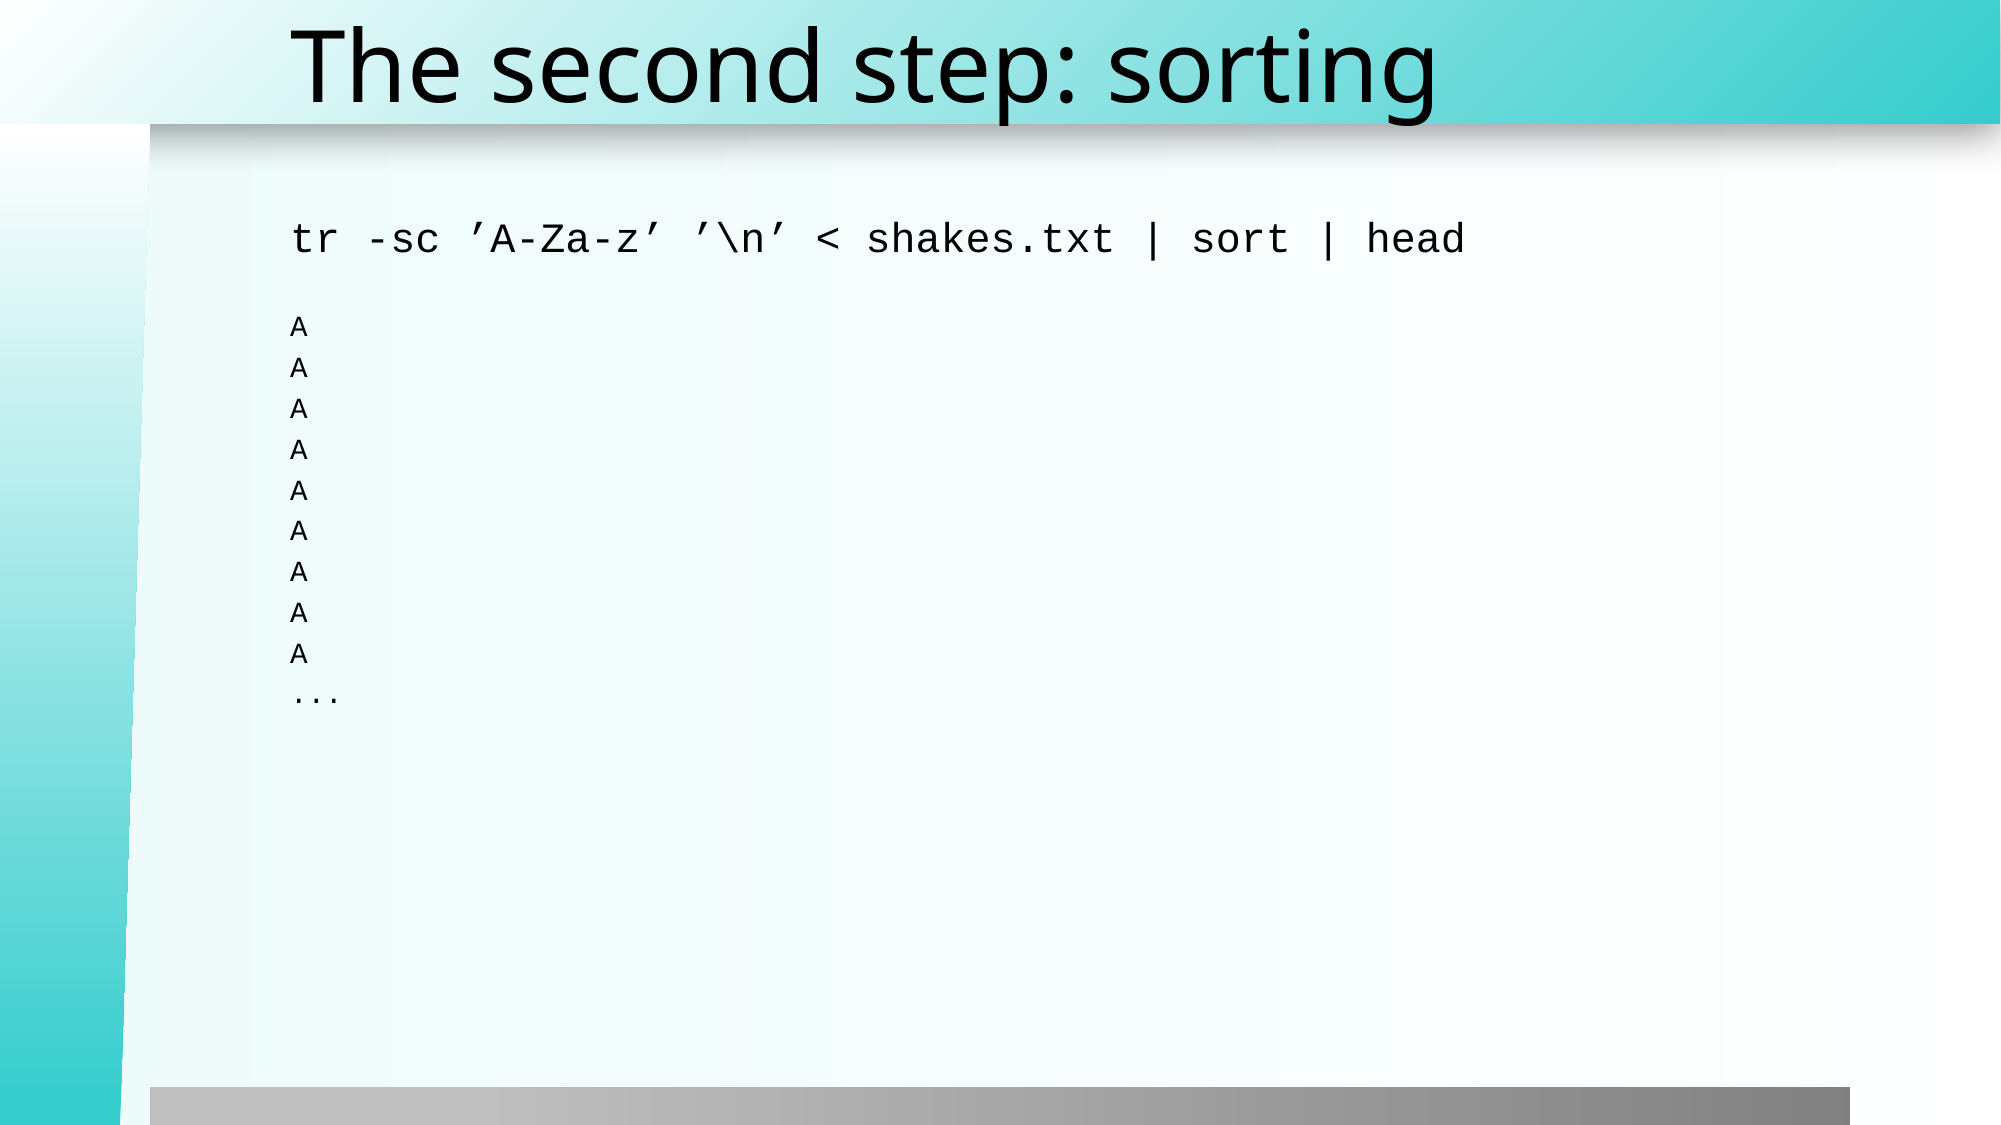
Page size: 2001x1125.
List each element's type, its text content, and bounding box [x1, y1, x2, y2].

title The second step: sorting [274, 0, 2000, 125]
list tr -sc ’A-Za-z’ ’\n’ < shakes.txt | sort | head A A A A A A A A A ... [274, 203, 1851, 1073]
